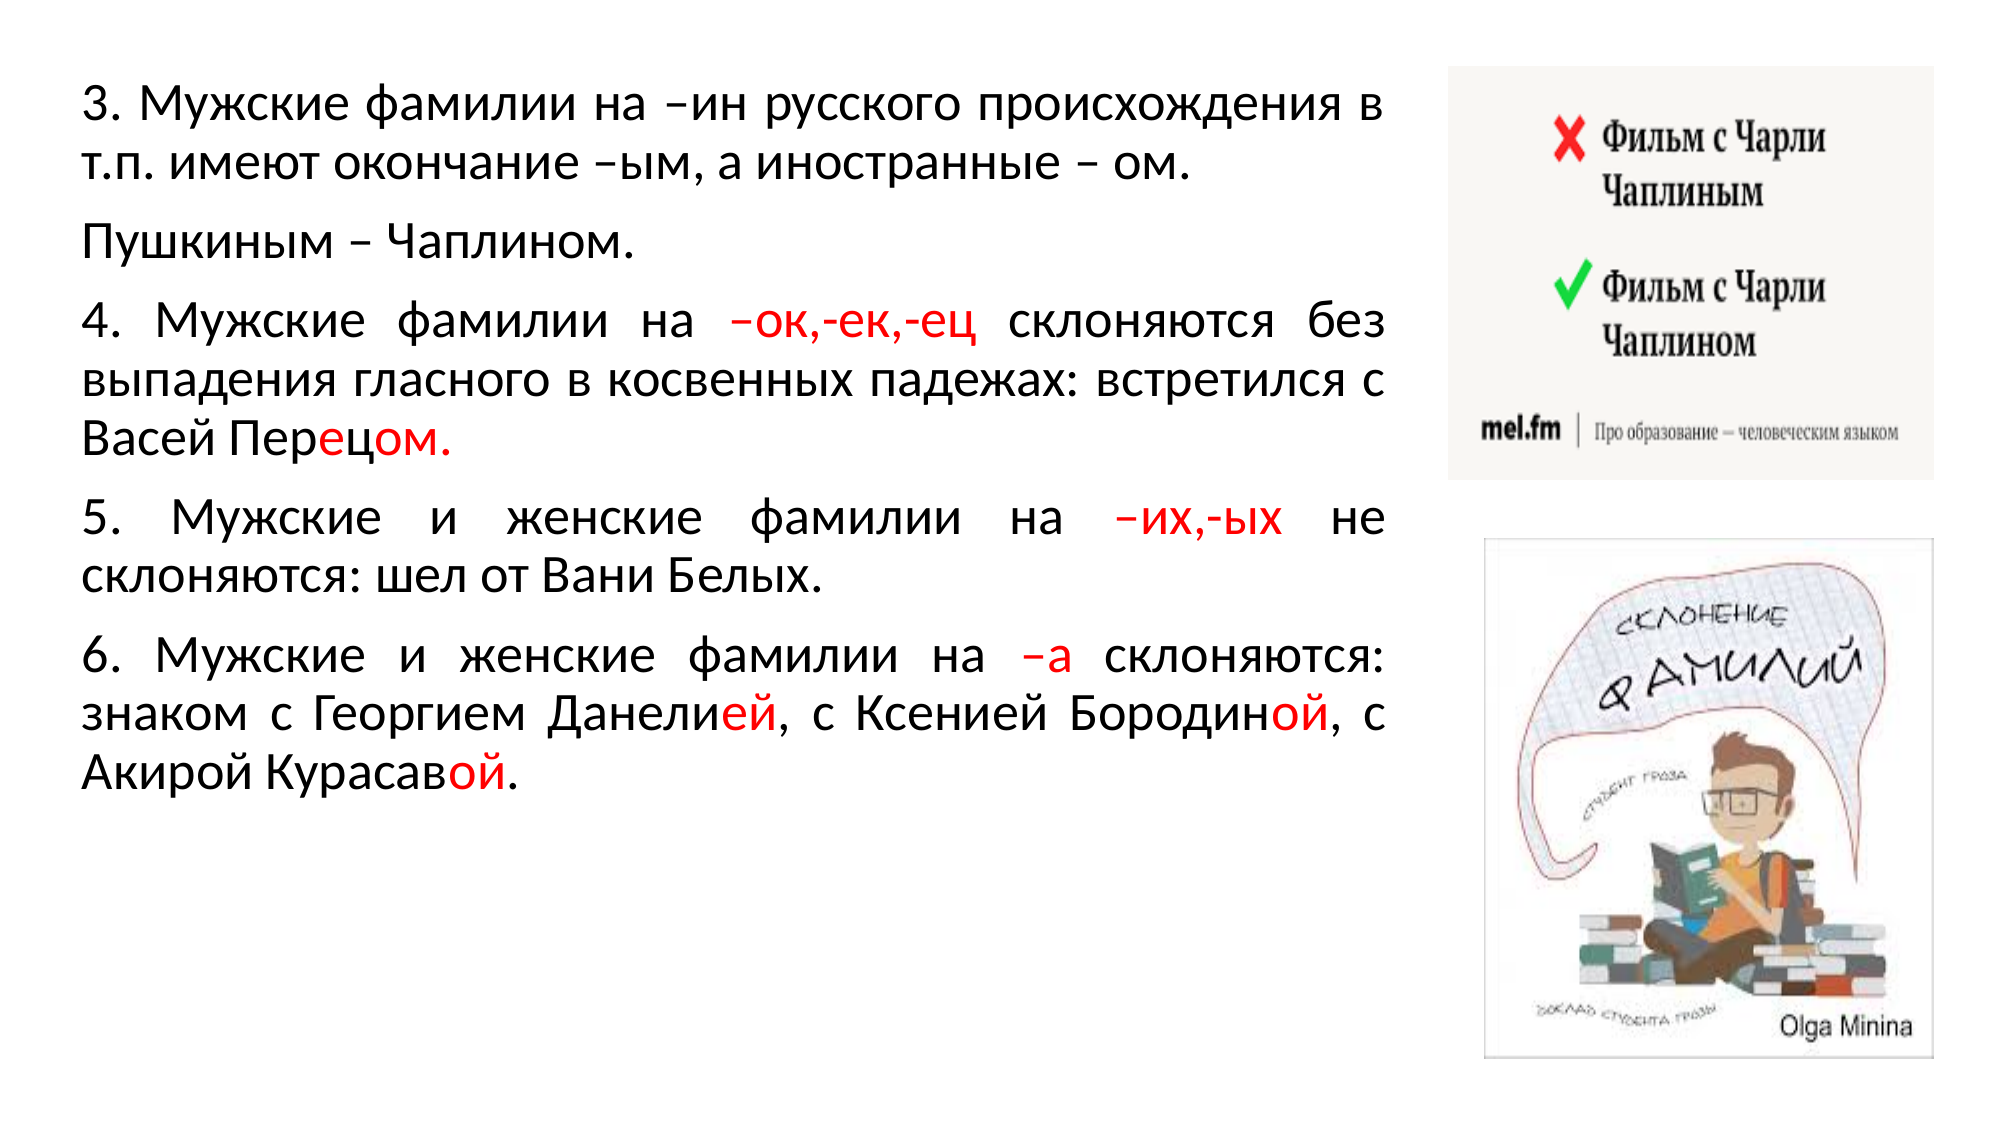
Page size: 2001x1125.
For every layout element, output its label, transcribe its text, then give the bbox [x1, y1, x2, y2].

subtitle 3. Мужские фамилии на –ин русского происхождения в т.п. имеют окончание –ым, а иностранные – ом. Пушкиным – Чаплином. 4. Мужские фамилии на –ок,-ек,-ец склоняются без выпадения гласного в косвенных падежах: встретился с Васей Перецом. 5. Мужские и женские фамилии на –их,-ых не склоняются: шел от Вани Белых. 6. Мужские и женские фамилии на –а склоняются: знаком с Георгием Данелией, с Ксенией Бородиной, с Акирой Курасавой. [66, 66, 1402, 976]
picture [1448, 66, 1934, 480]
picture [1484, 538, 1934, 1059]
